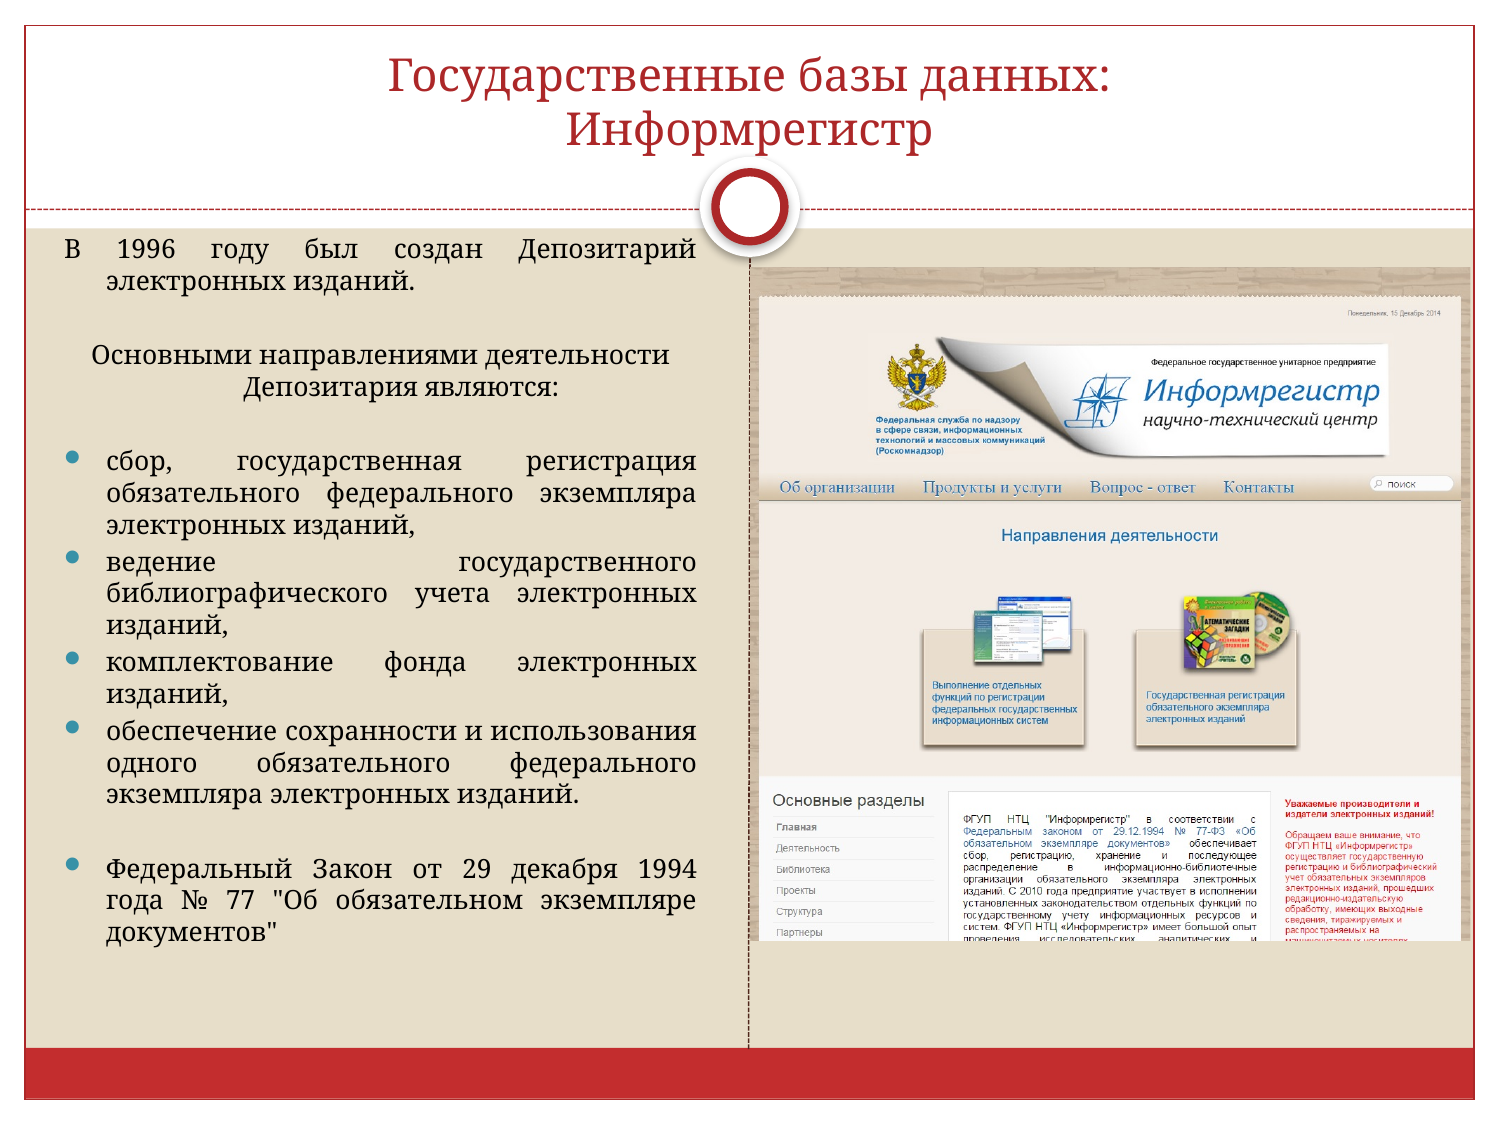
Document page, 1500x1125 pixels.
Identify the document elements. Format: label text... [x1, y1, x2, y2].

title Государственные базы данных: Информрегистр [49, 37, 1450, 162]
list В 1996 году был создан Депозитарий электронных изданий. Основными направлениями деятельности Депозитария являются: сбор, государственная регистрация обязательного федерального экземпляра электронных изданий, ведение государственного библиографического учета электронных изданий, комплектование фонда электронных изданий, обеспечение сохранности и использования одного обязательного федерального экземпляра электронных изданий. Федеральный Закон от 29 декабря 1994 года № 77 "Об обязательном экземпляре документов" [49, 224, 712, 993]
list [749, 267, 1471, 941]
